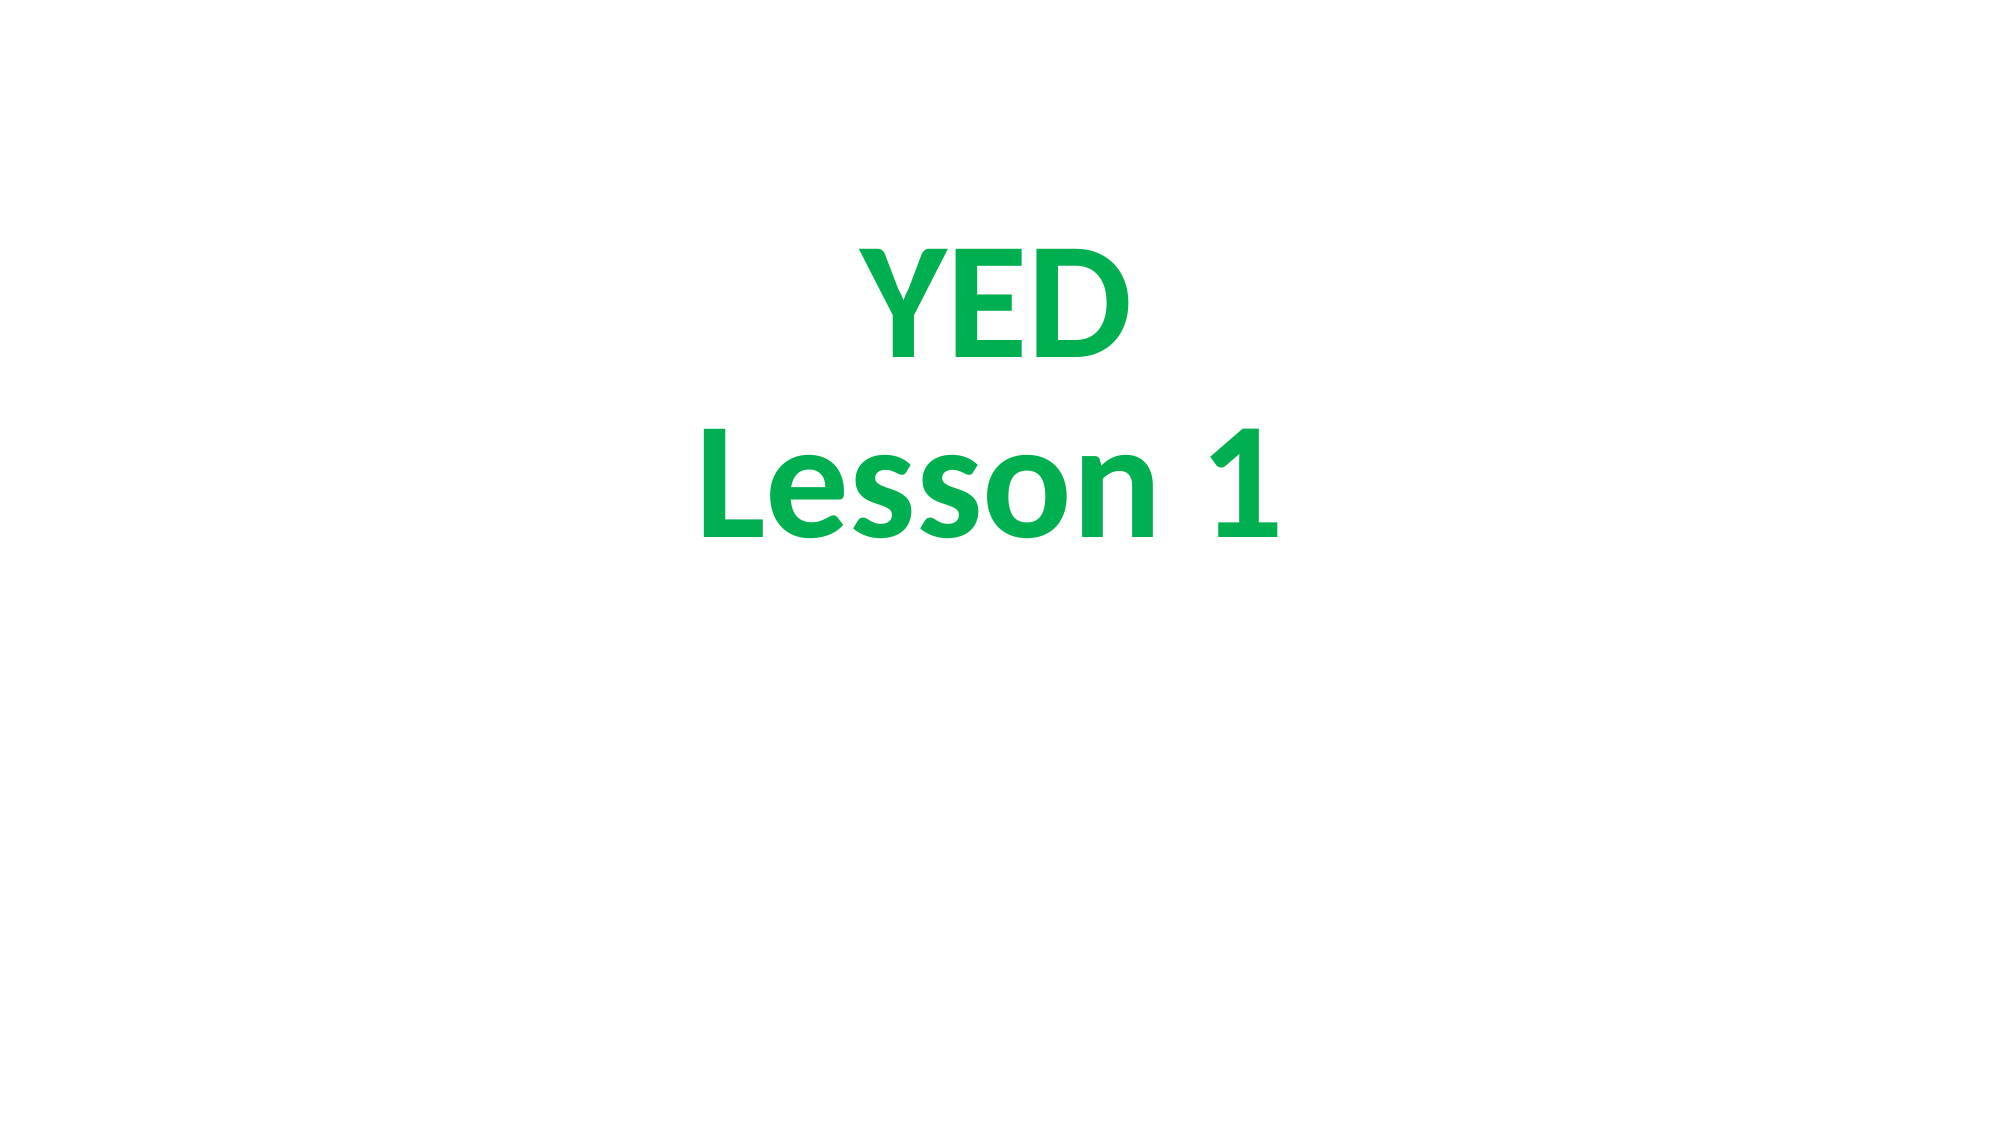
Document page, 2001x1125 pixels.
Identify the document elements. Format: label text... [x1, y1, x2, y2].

title YED Lesson 1 [639, 203, 1355, 716]
